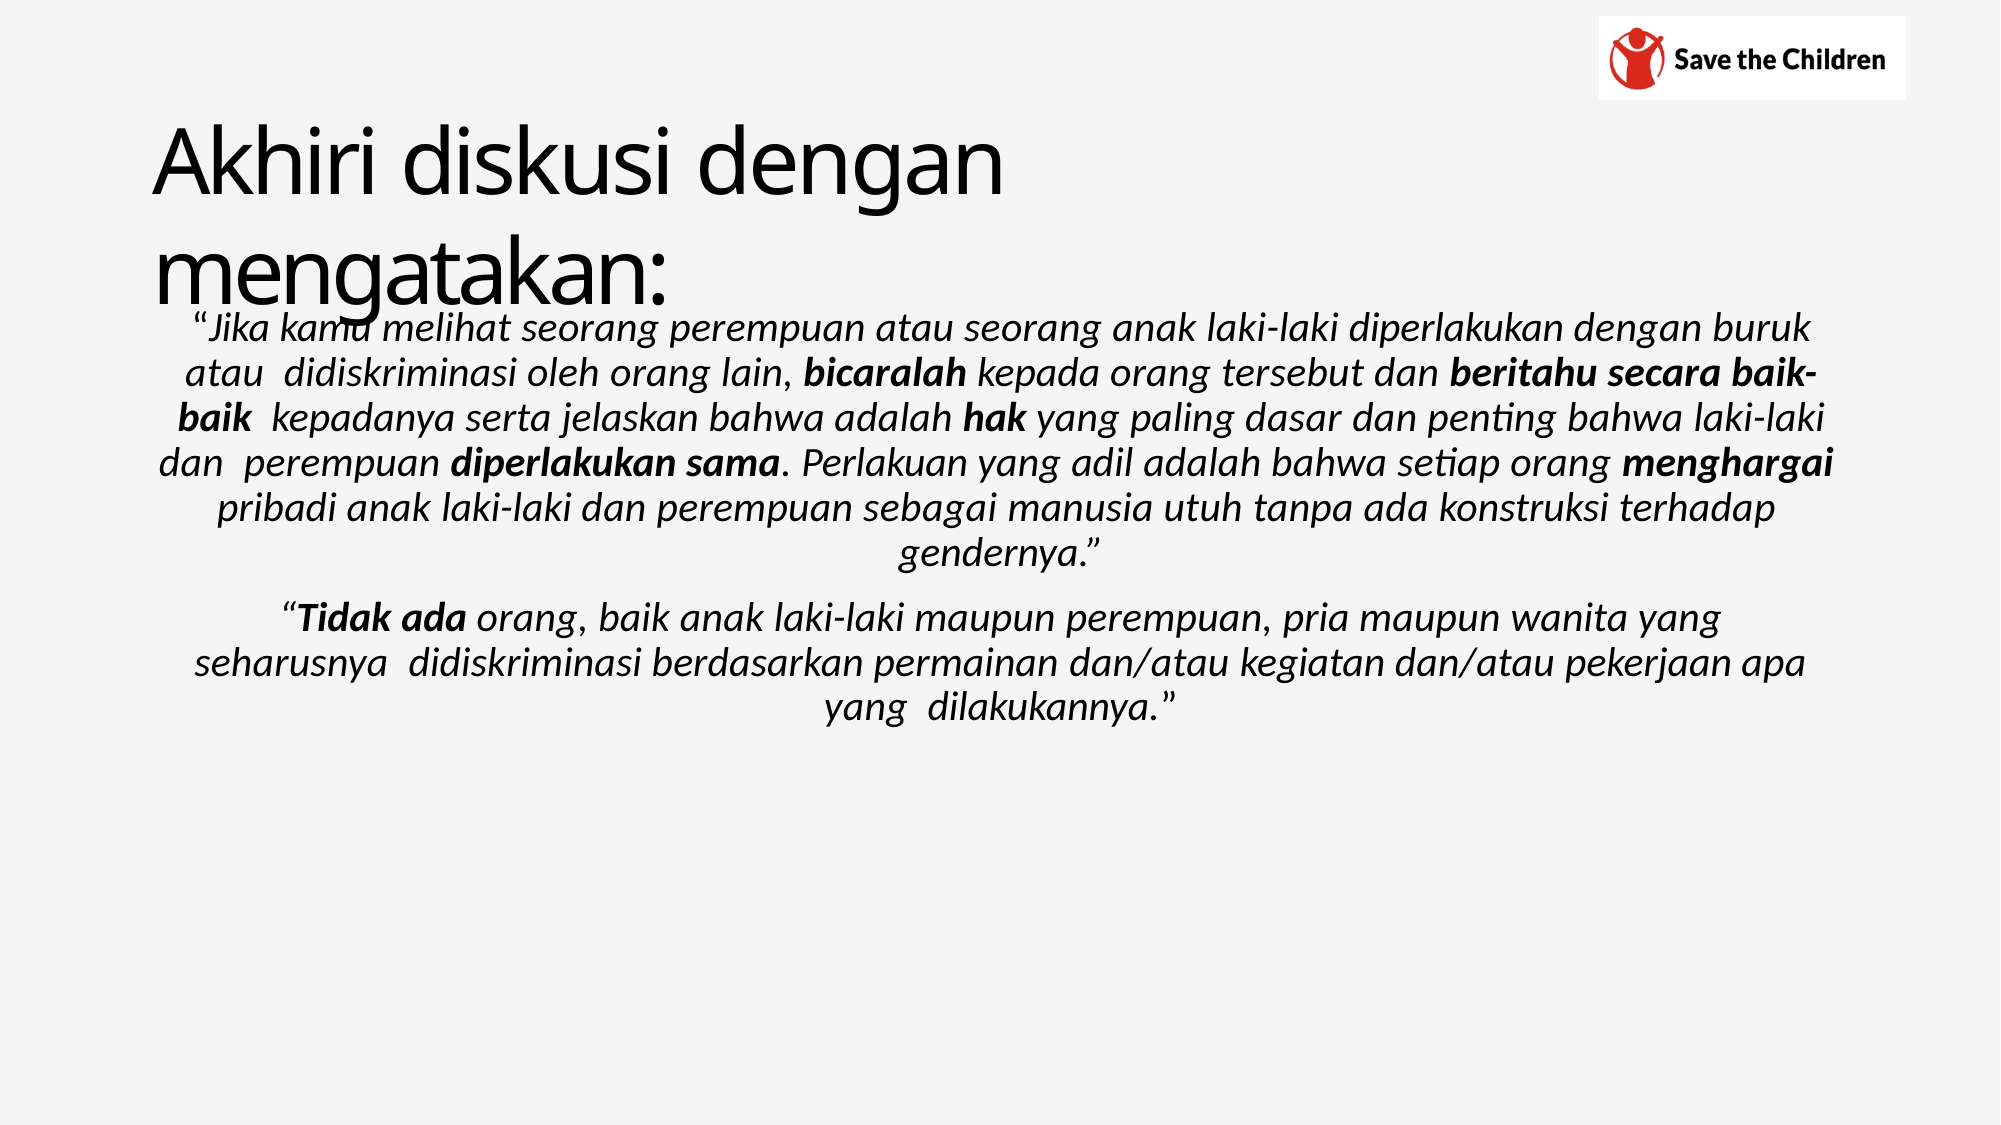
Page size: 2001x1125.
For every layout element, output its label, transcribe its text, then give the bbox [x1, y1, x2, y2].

picture [1599, 16, 1906, 101]
title Akhiri diskusi dengan mengatakan: [150, 99, 1427, 323]
text_box “Jika kamu melihat seorang perempuan atau seorang anak laki-laki diperlakukan dengan buruk atau didiskriminasi oleh orang lain, bicaralah kepada orang tersebut dan beritahu secara baik-baik kepadanya serta jelaskan bahwa adalah hak yang paling dasar dan penting bahwa laki-laki dan perempuan diperlakukan sama. Perlakuan yang adil adalah bahwa setiap orang menghargai pribadi anak laki-laki dan perempuan sebagai manusia utuh tanpa ada konstruksi terhadap gendernya.” “Tidak ada orang, baik anak laki-laki maupun perempuan, pria maupun wanita yang seharusnya didiskriminasi berdasarkan permainan dan/atau kegiatan dan/atau pekerjaan apa yang dilakukannya.” [152, 297, 1850, 730]
